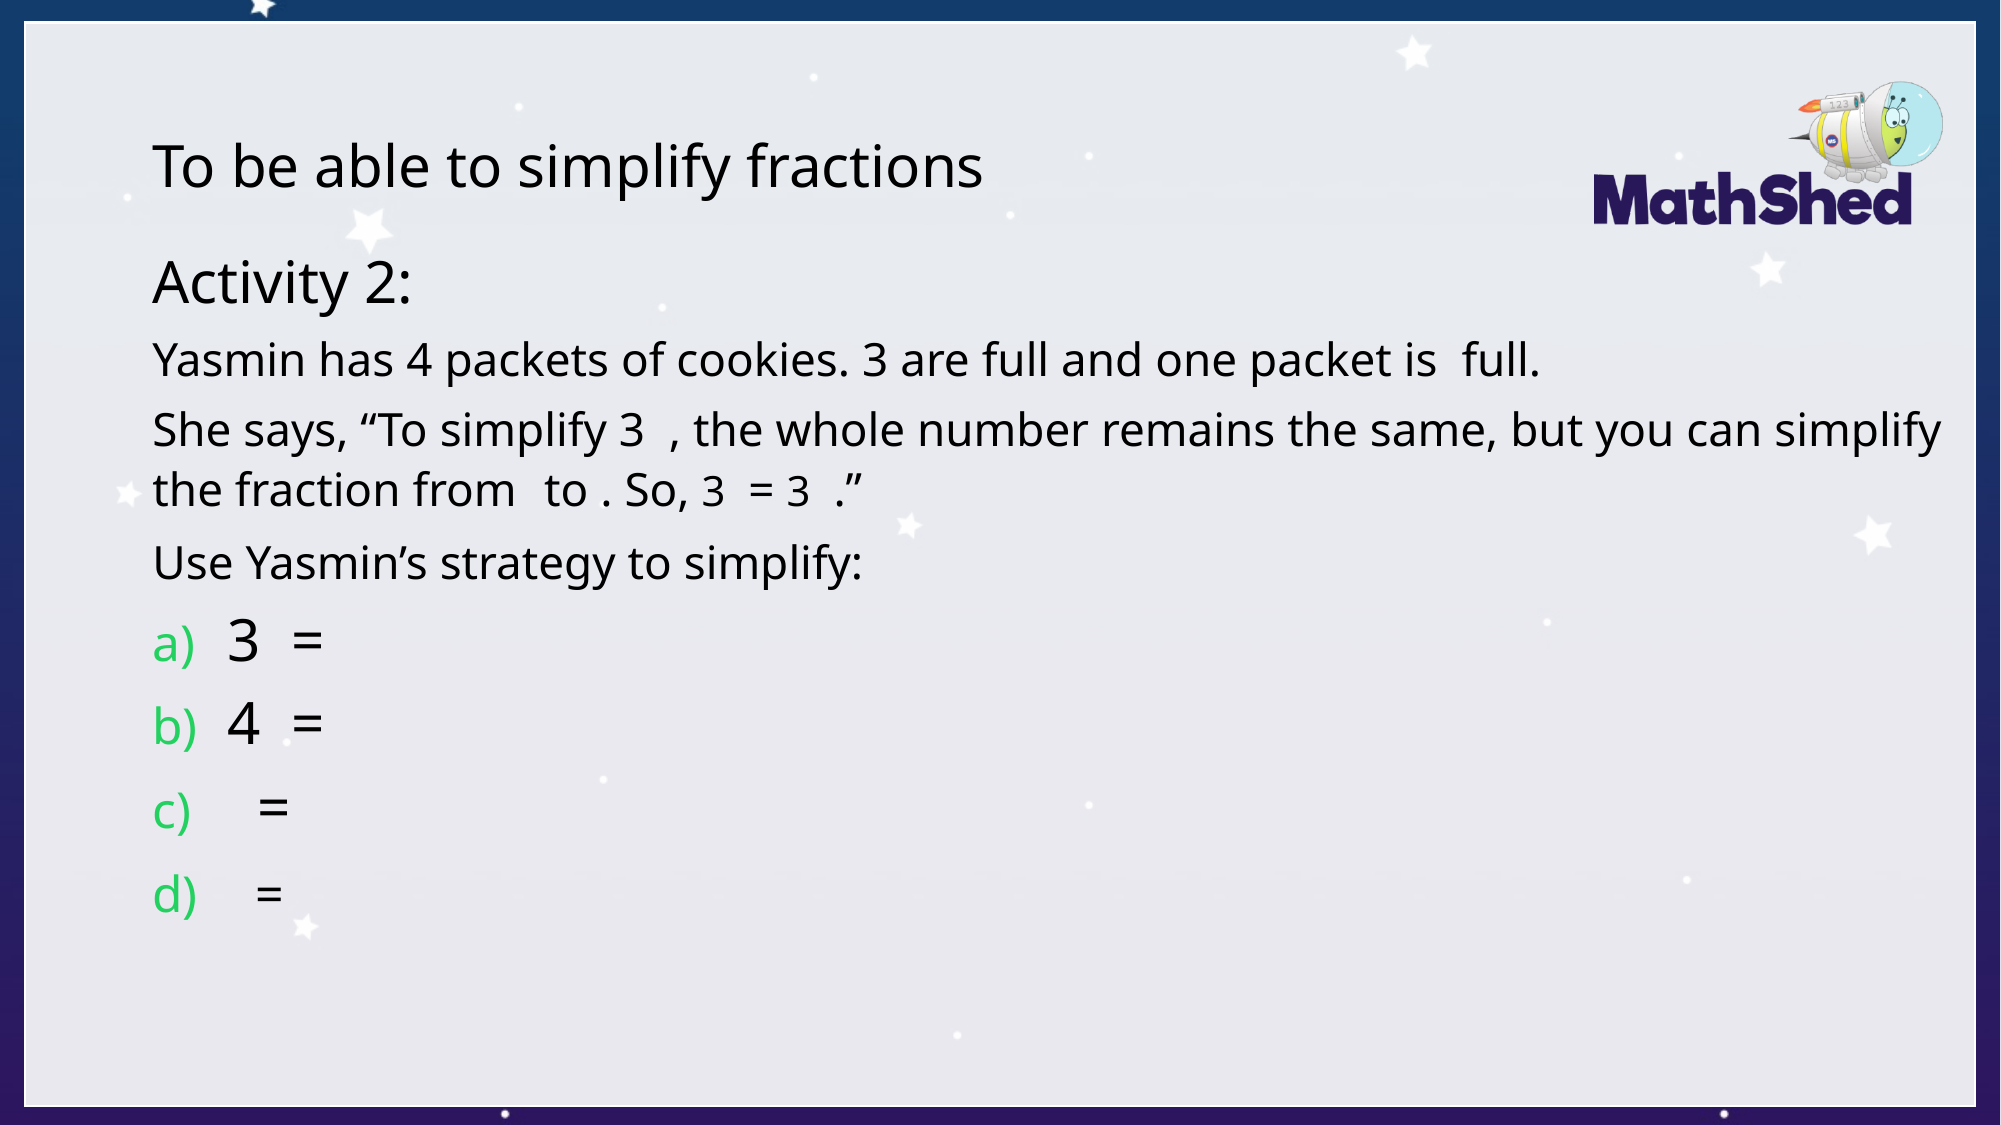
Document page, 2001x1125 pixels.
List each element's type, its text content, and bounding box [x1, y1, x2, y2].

picture [0, 0, 2001, 1125]
title To be able to simplify fractions [137, 59, 1578, 278]
